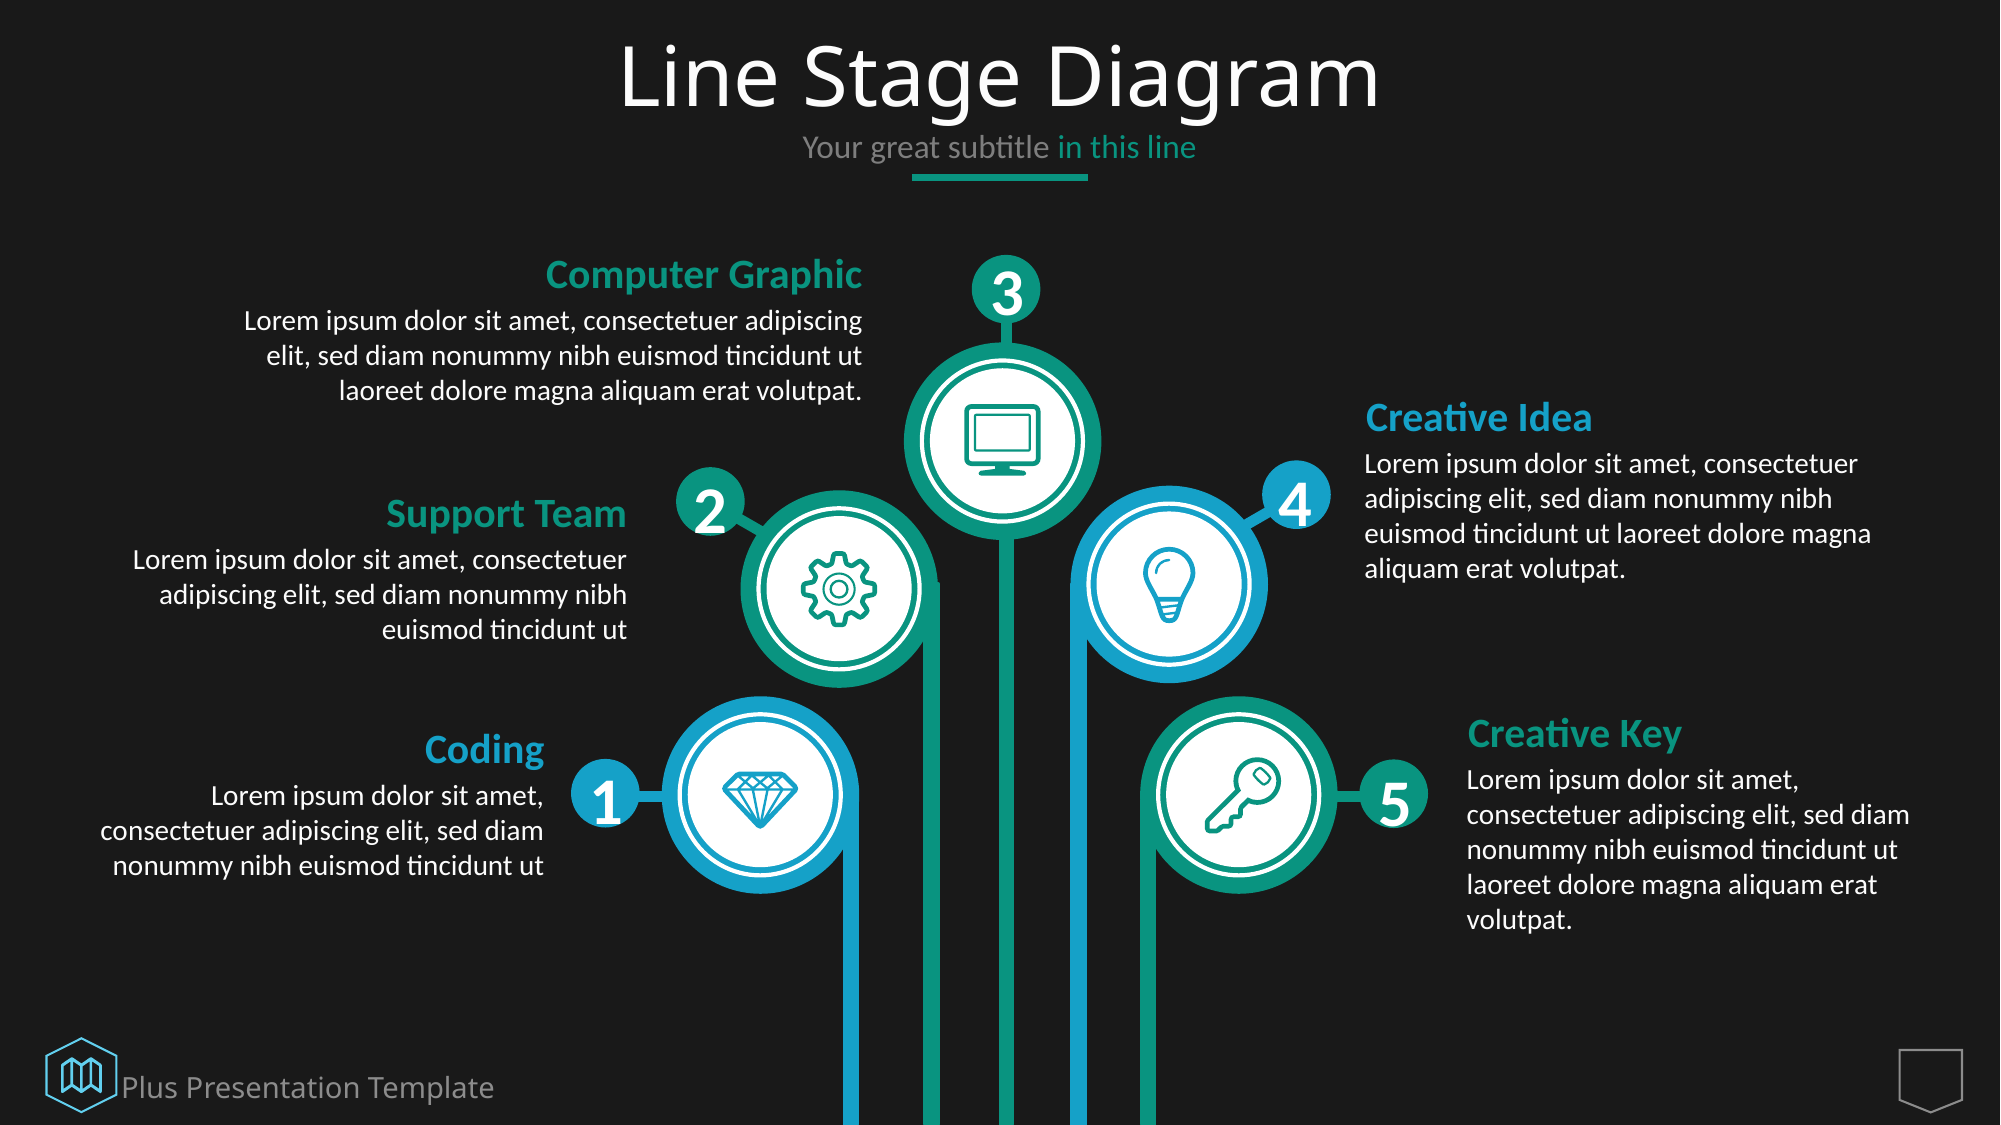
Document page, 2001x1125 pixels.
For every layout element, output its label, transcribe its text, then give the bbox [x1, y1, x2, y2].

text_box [71, 714, 560, 890]
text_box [678, 435, 938, 1125]
slide_number [1895, 1046, 1967, 1111]
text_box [905, 217, 1100, 1125]
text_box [221, 239, 879, 415]
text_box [83, 478, 644, 655]
title Line Stage Diagram [301, 0, 1699, 160]
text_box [1451, 698, 1952, 945]
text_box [1349, 382, 1931, 594]
text_box Your great subtitle in this line [788, 117, 1212, 173]
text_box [573, 698, 678, 1125]
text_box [1072, 428, 1329, 1125]
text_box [1142, 698, 1427, 1125]
